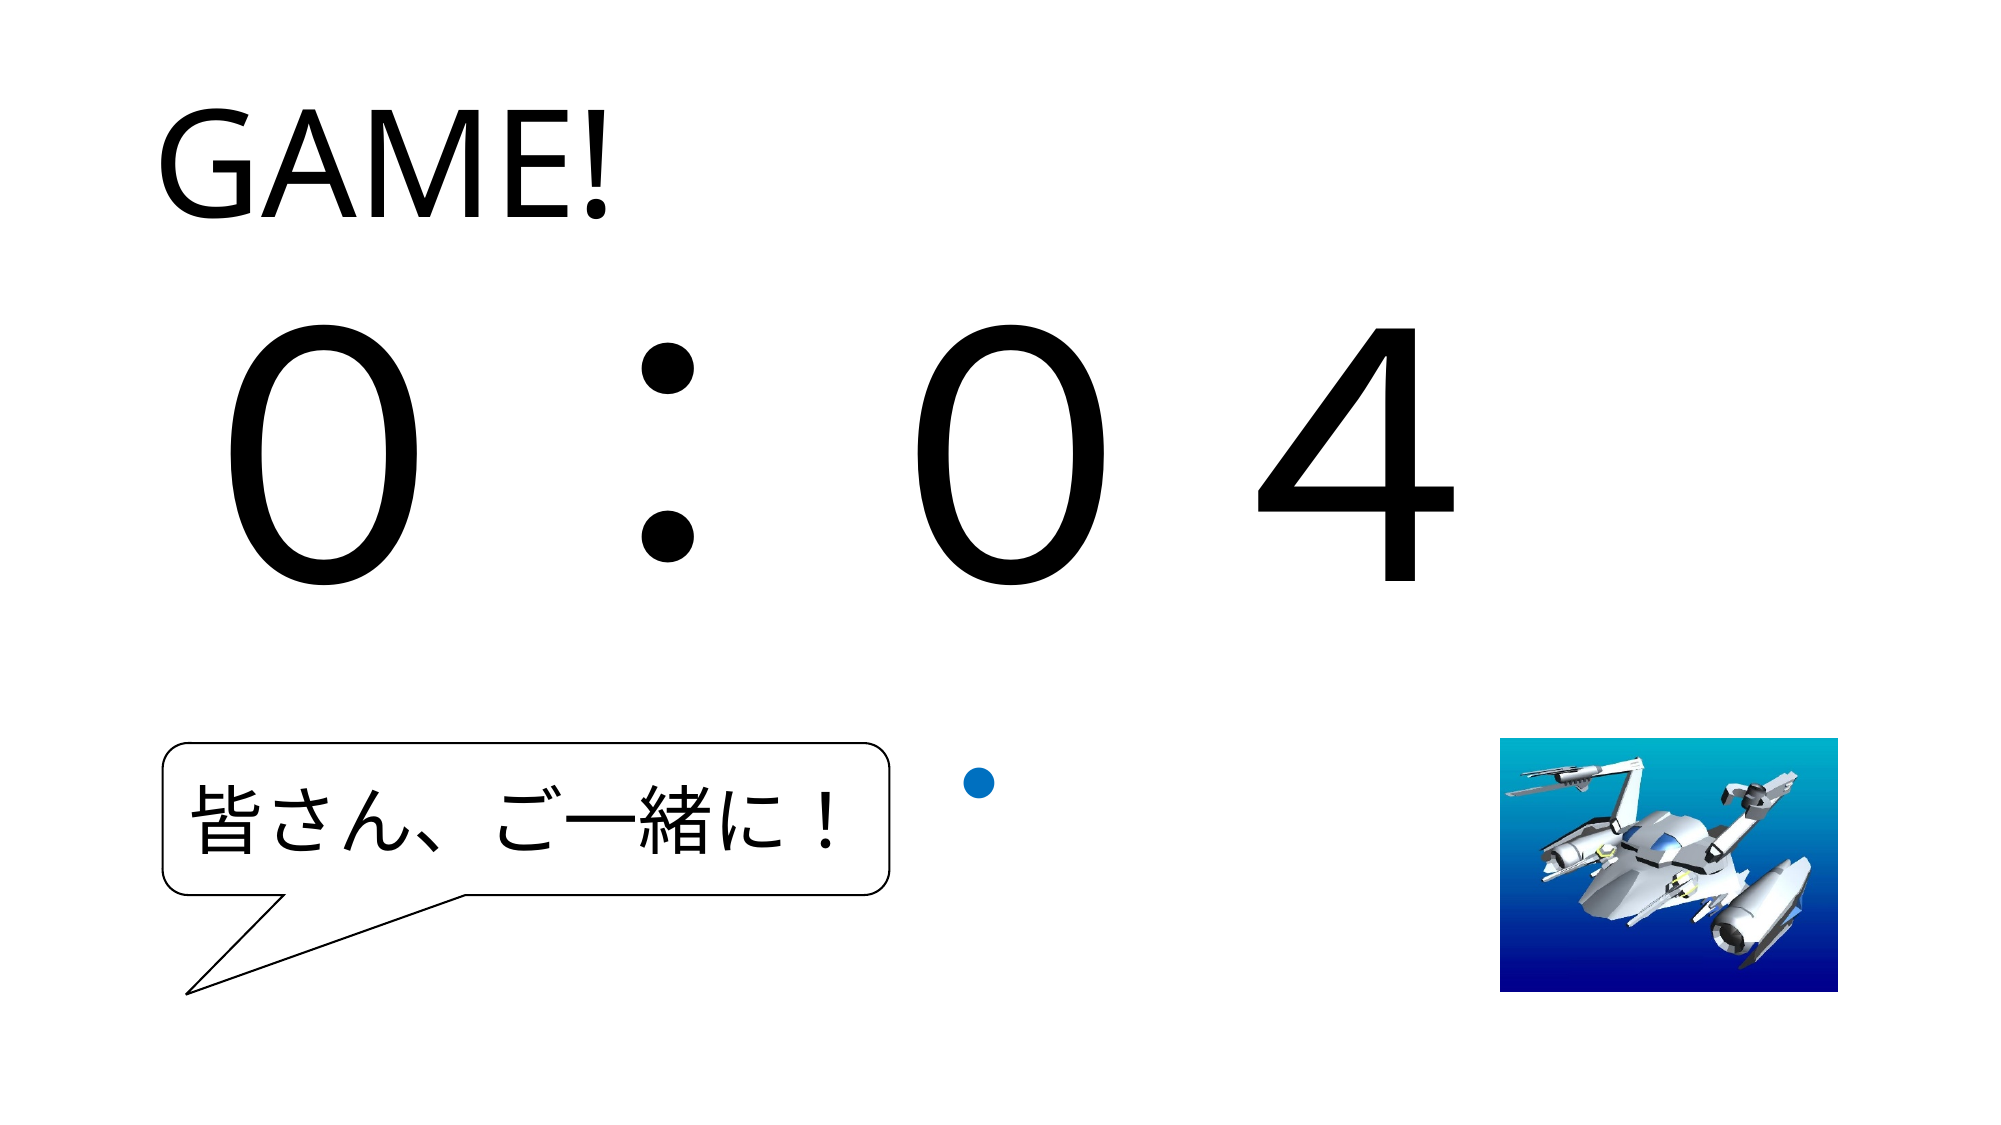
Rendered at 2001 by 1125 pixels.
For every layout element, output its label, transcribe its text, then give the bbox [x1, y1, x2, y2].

list ０：０４ [137, 277, 1610, 806]
text_box ● [944, 728, 1390, 824]
title GAME! [137, 59, 1863, 278]
text_box 皆さん、ご一緒に！ [161, 741, 891, 996]
picture [1500, 738, 1838, 992]
